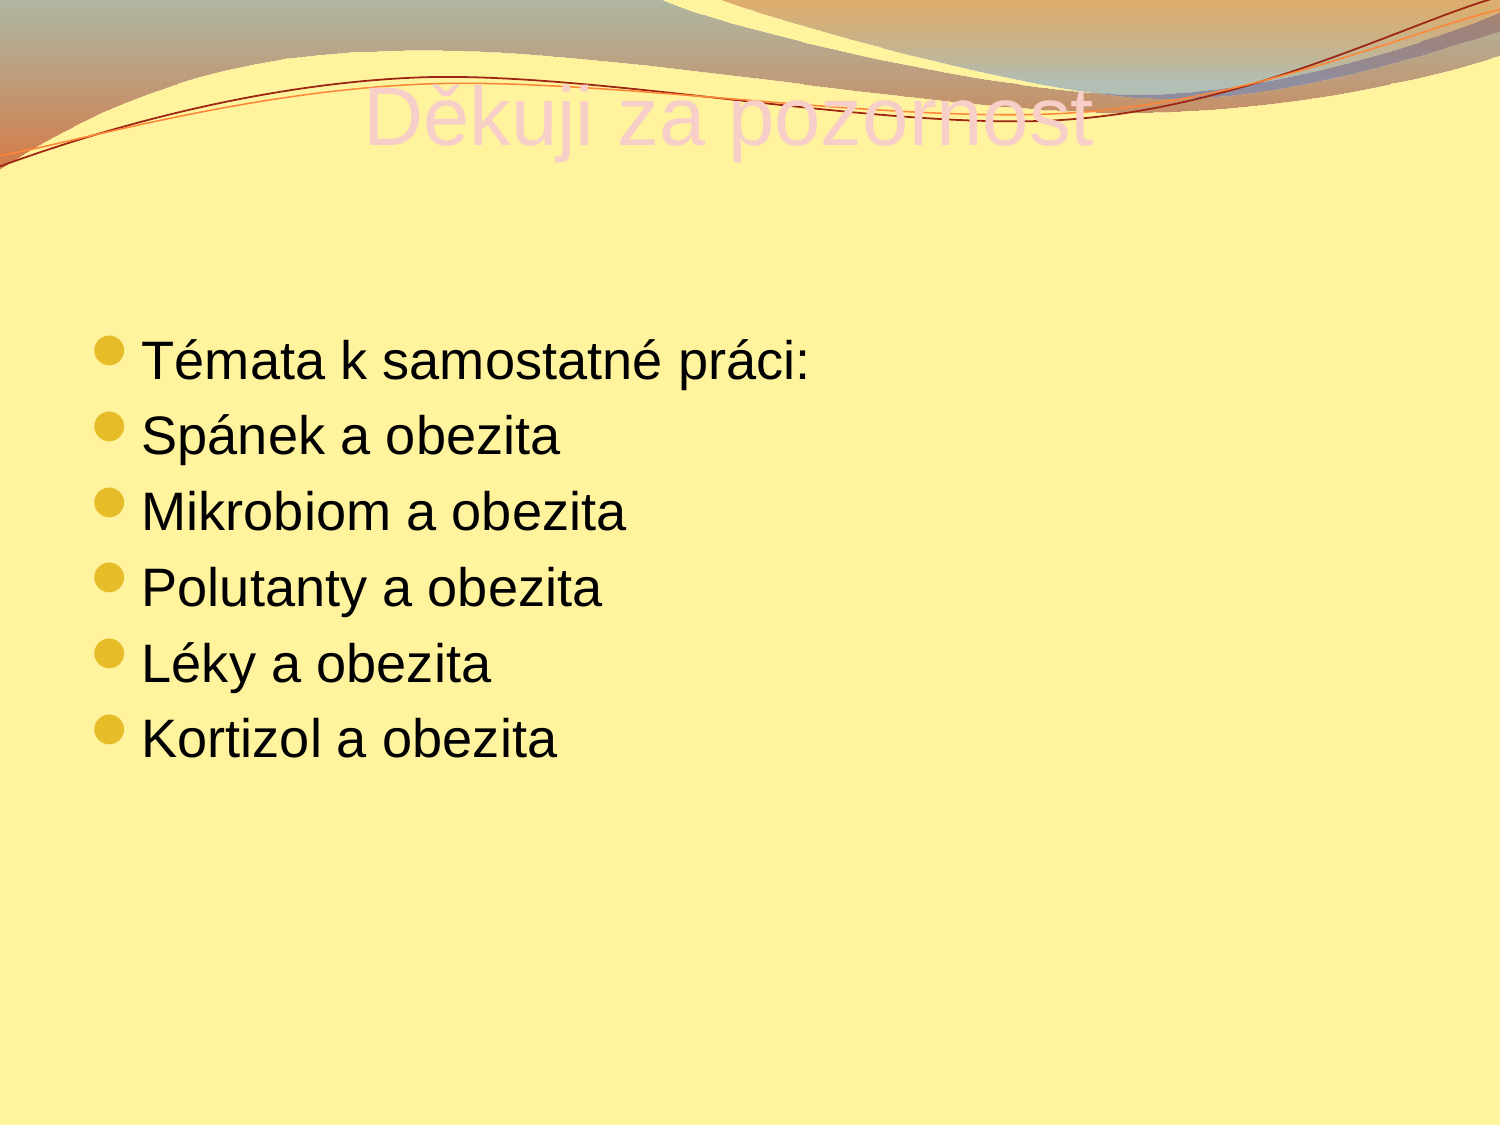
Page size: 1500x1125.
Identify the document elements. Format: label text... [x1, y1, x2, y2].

list Témata k samostatné práci: Spánek a obezita Mikrobiom a obezita Polutanty a obezita Léky a obezita Kortizol a obezita [74, 317, 1426, 1038]
text_box Děkuji za pozornost [348, 54, 1117, 170]
